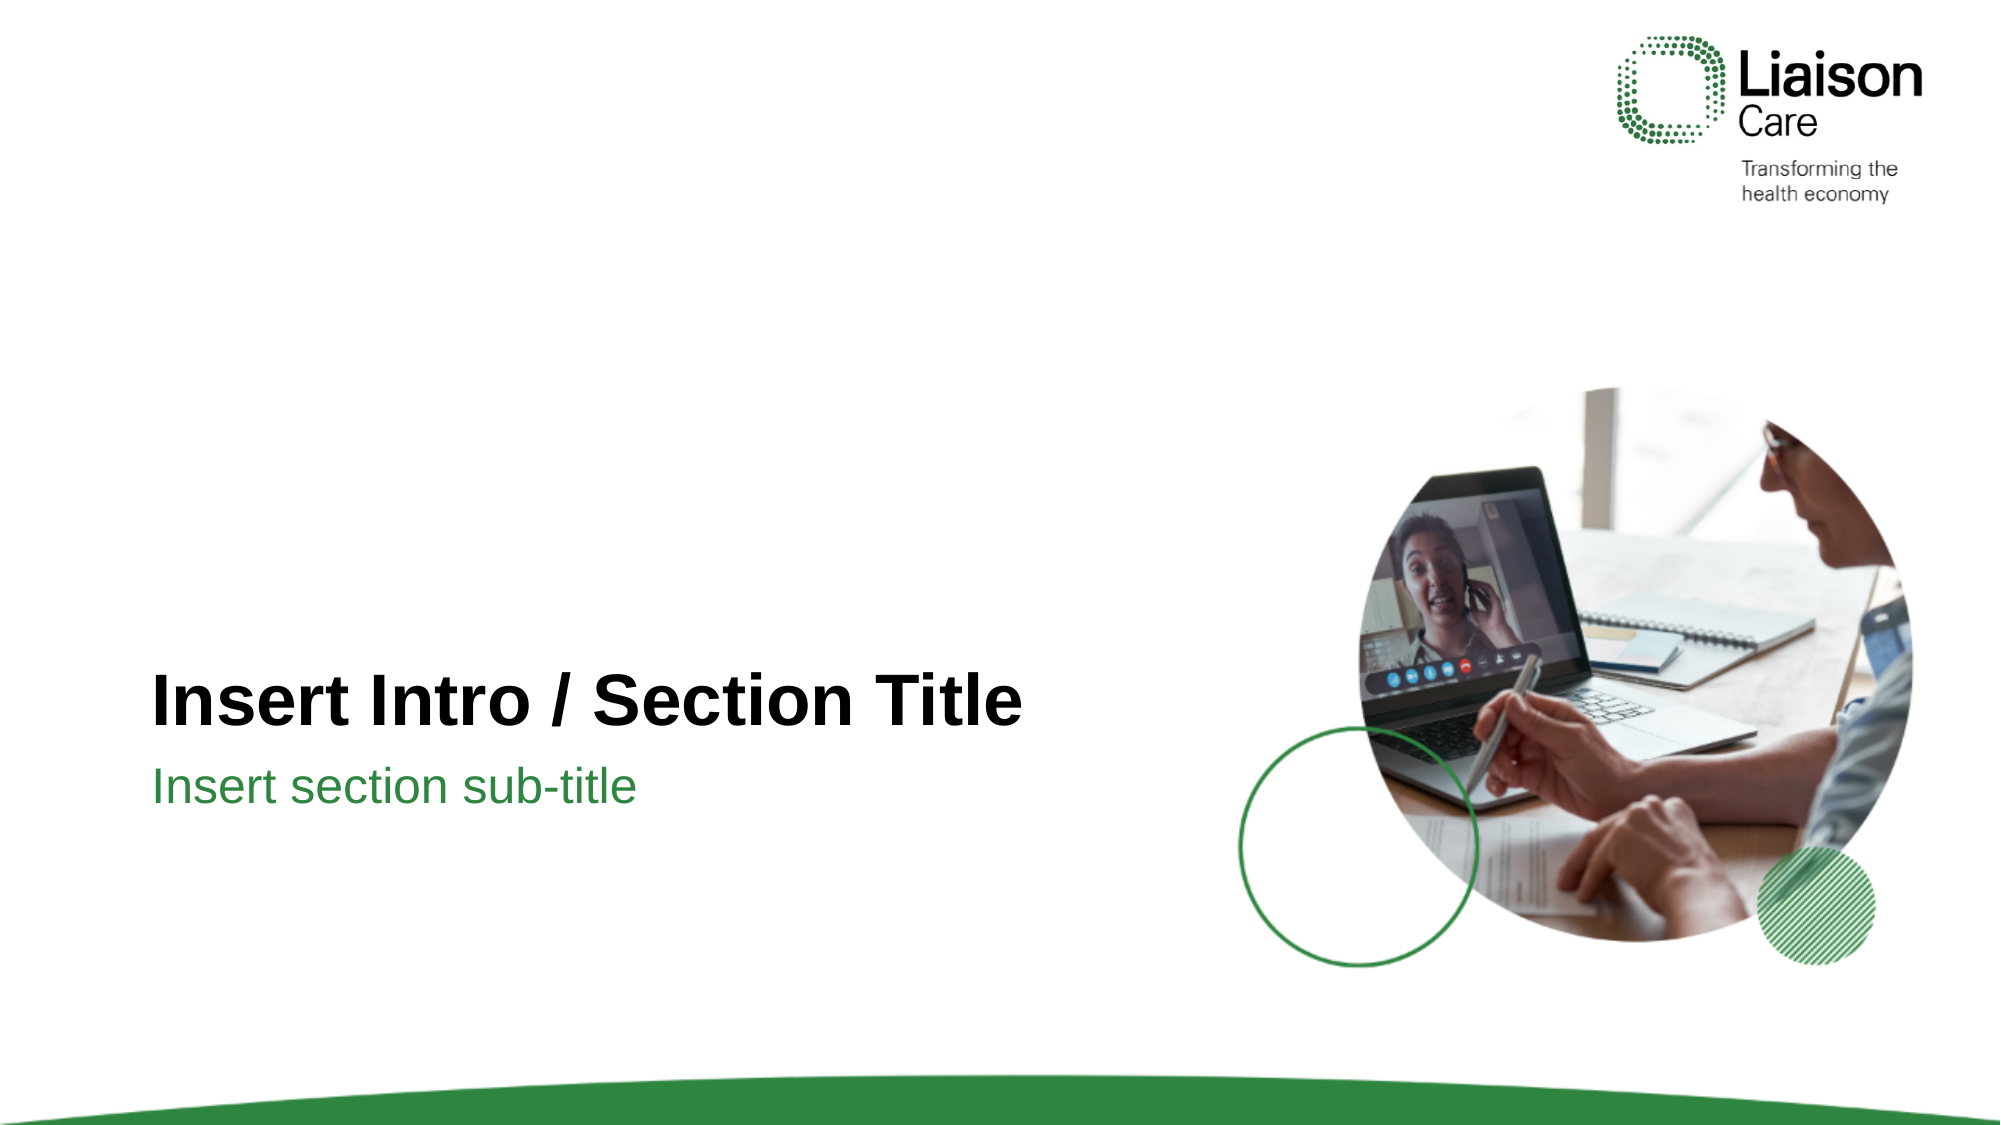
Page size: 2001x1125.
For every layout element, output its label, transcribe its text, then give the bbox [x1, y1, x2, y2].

list Insert section sub-title [136, 752, 1862, 999]
picture [0, 0, 2000, 1125]
title Insert Intro / Section Title [136, 280, 1862, 749]
